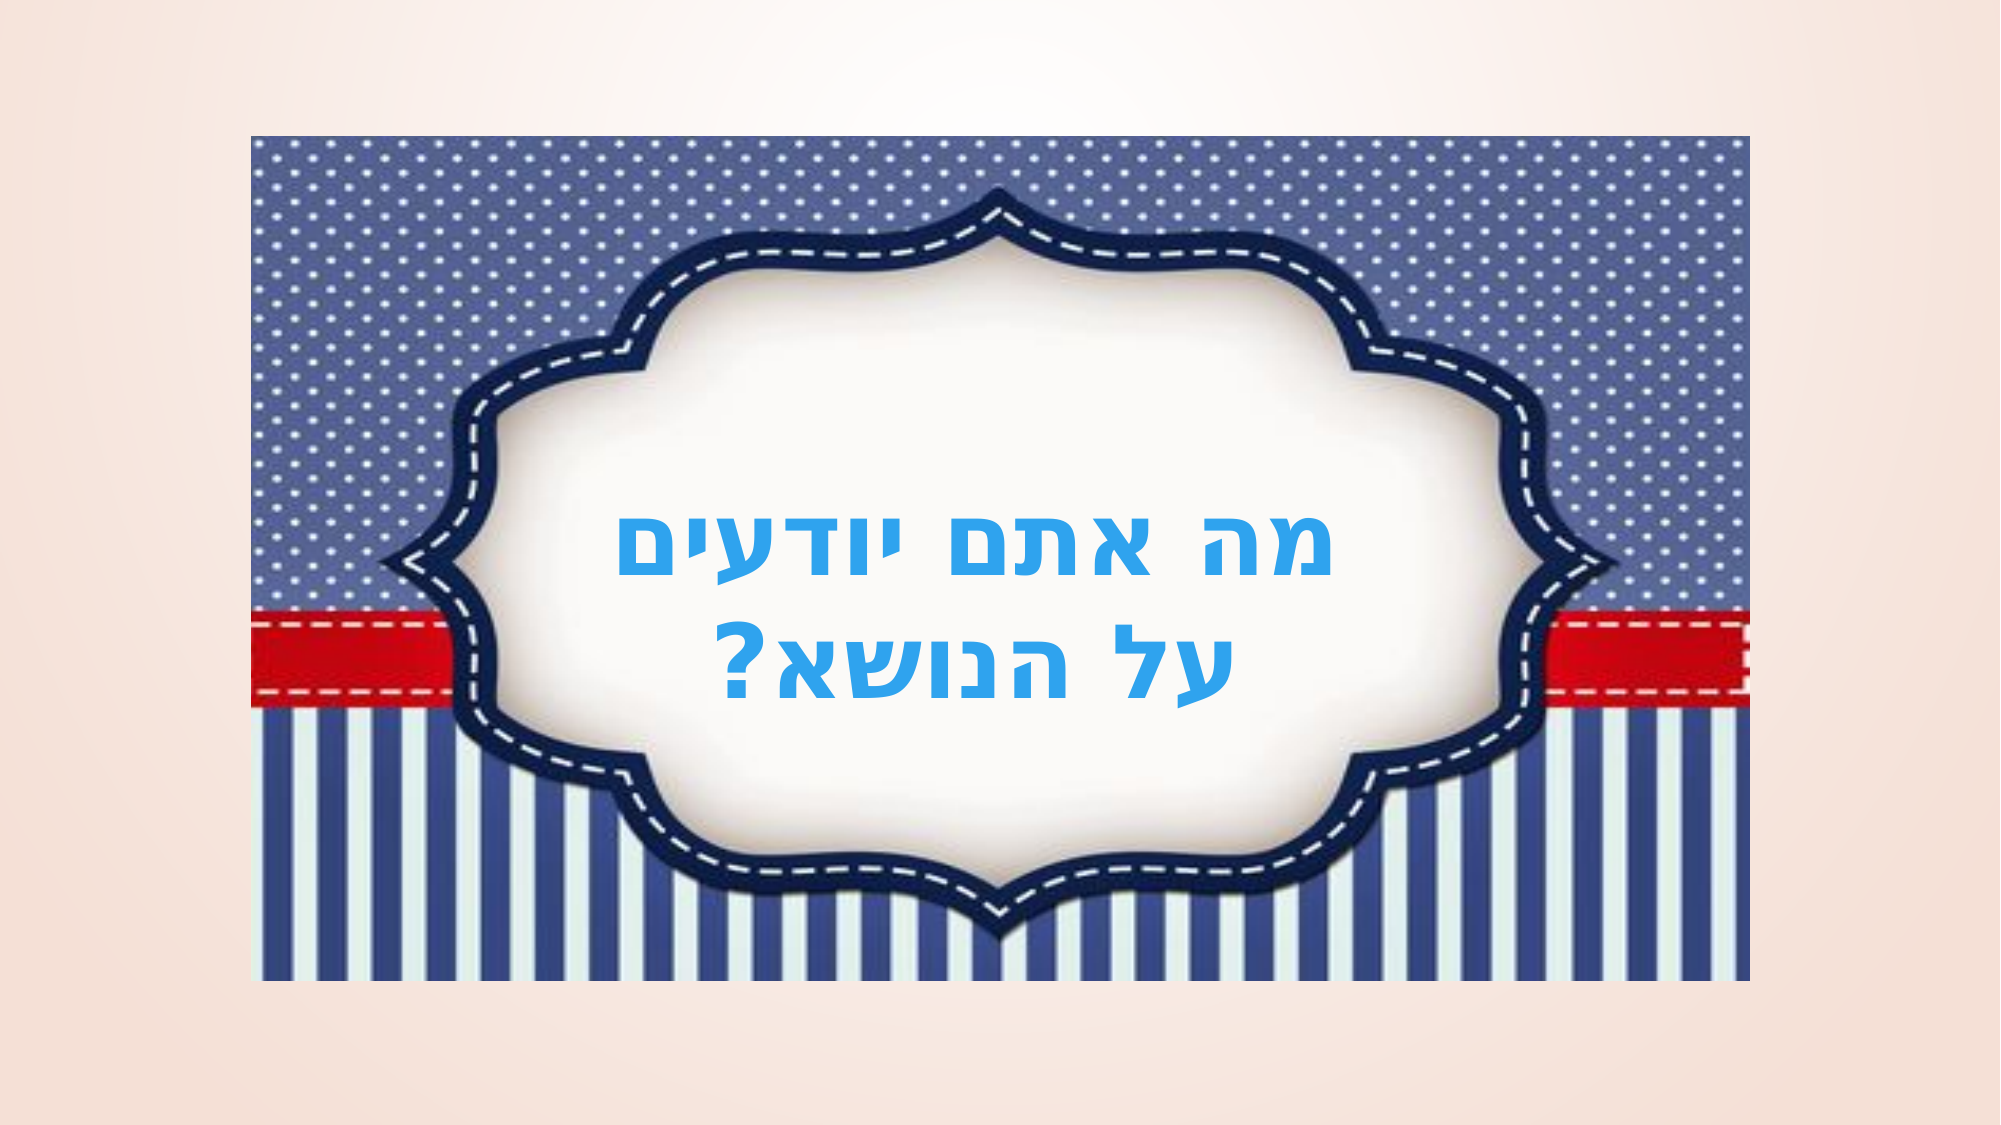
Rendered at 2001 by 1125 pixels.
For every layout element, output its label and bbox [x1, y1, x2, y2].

list [250, 135, 1751, 982]
picture [0, 0, 2000, 1125]
